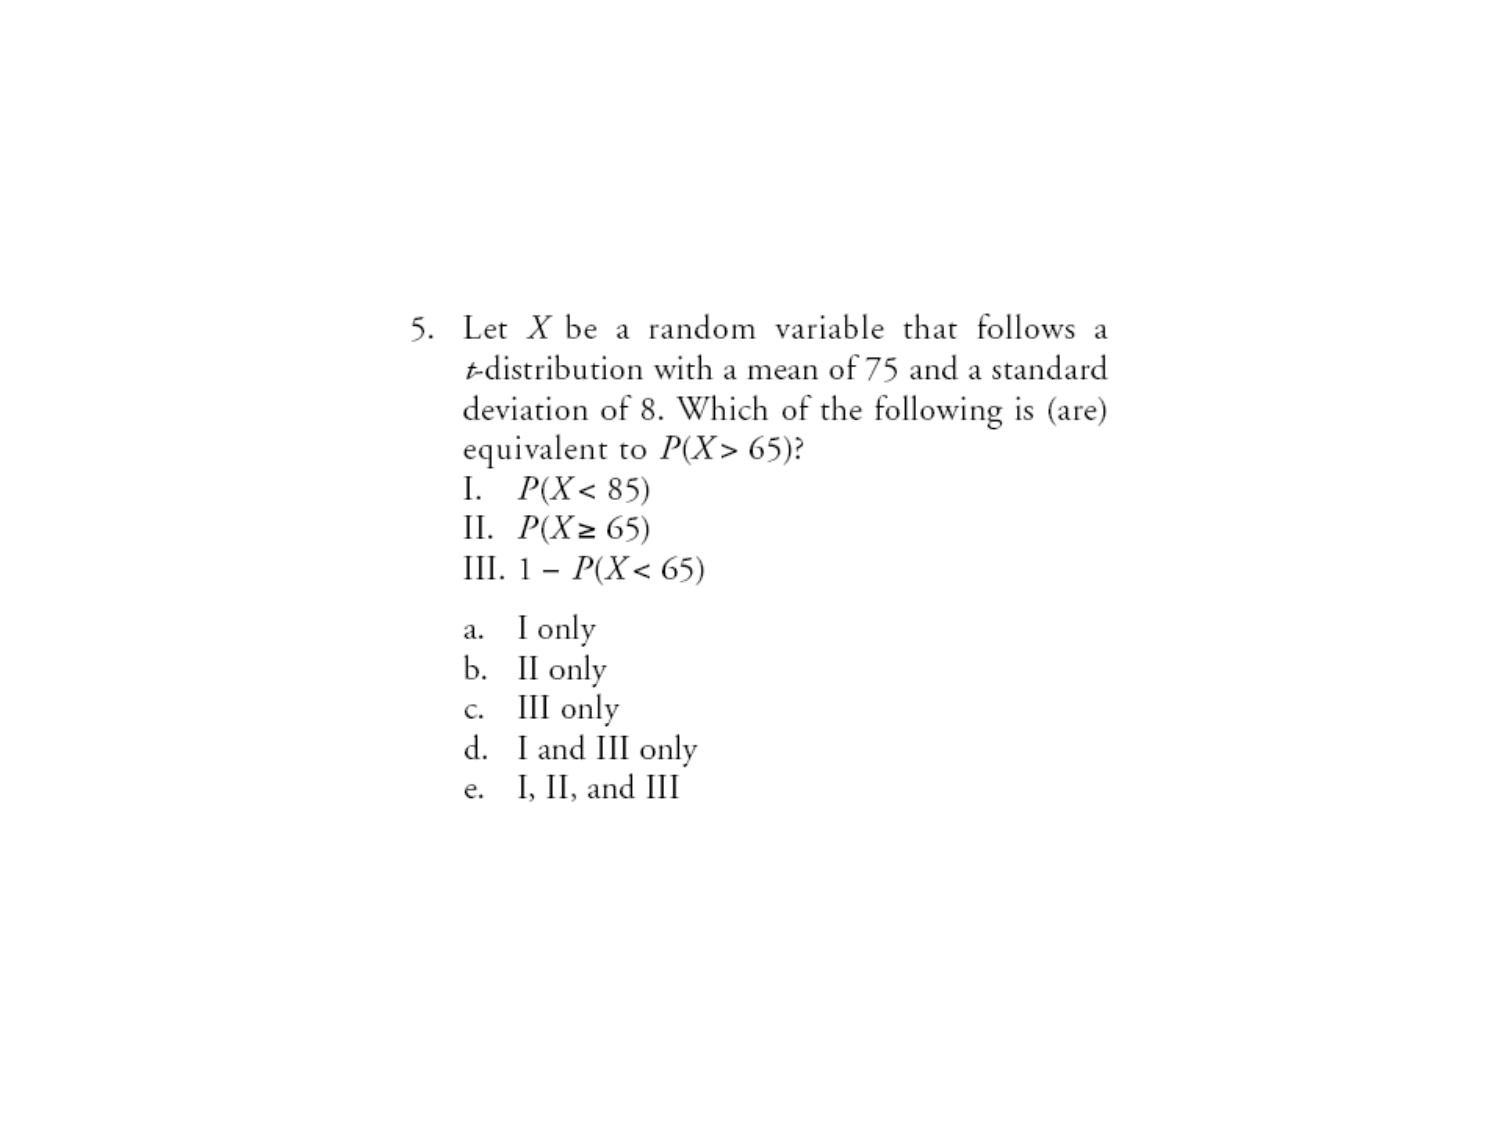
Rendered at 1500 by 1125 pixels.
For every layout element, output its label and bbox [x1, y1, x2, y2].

picture [365, 302, 1135, 823]
